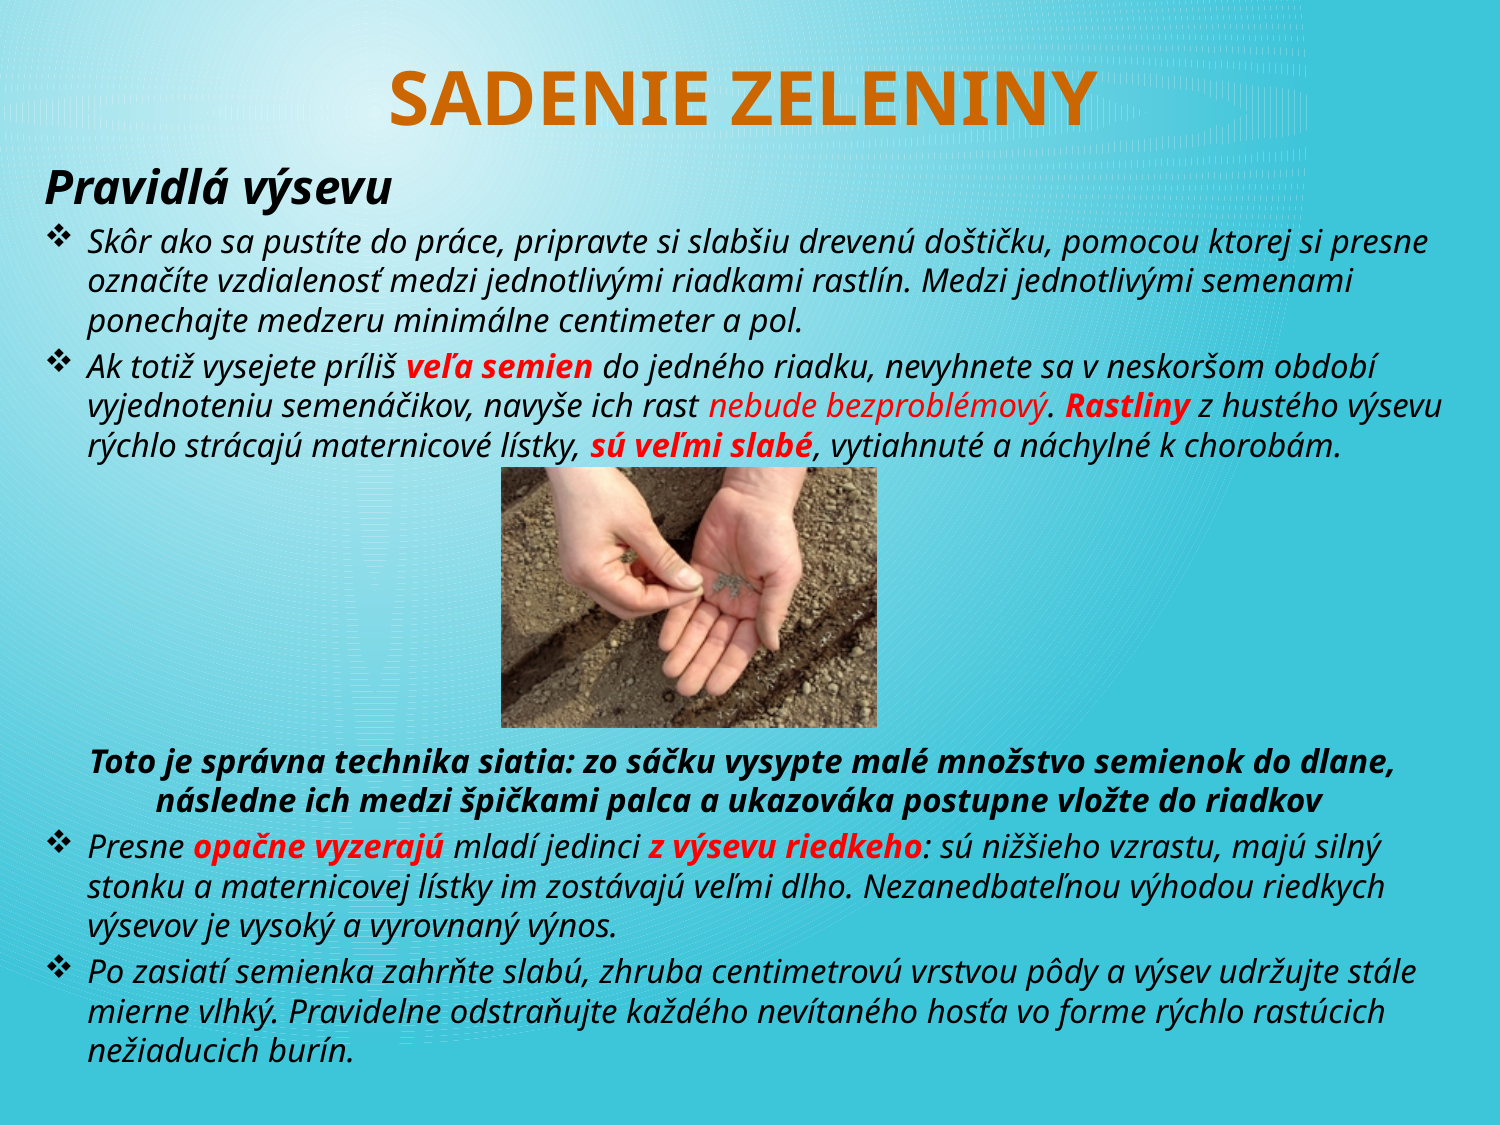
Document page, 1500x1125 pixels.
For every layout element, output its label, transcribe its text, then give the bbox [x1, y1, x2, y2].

picture [501, 467, 878, 729]
title Sadenie zeleniny [29, 42, 1459, 161]
list Pravidlá výsevu Skôr ako sa pustíte do práce, pripravte si slabšiu drevenú doštičku, pomocou ktorej si presne označíte vzdialenosť medzi jednotlivými riadkami rastlín. Medzi jednotlivými semenami ponechajte medzeru minimálne centimeter a pol. Ak totiž vysejete príliš veľa semien do jedného riadku, nevyhnete sa v neskoršom období vyjednoteniu semenáčikov, navyše ich rast nebude bezproblémový. Rastliny z hustého výsevu rýchlo strácajú maternicové lístky, sú veľmi slabé, vytiahnuté a náchylné k chorobám. Toto je správna technika siatia: zo sáčku vysypte malé množstvo semienok do dlane, následne ich medzi špičkami palca a ukazováka postupne vložte do riadkov Presne opačne vyzerajú mladí jedinci z výsevu riedkeho: sú nižšieho vzrastu, majú silný stonku a maternicovej lístky im zostávajú veľmi dlho. Nezanedbateľnou výhodou riedkych výsevov je vysoký a vyrovnaný výnos. Po zasiatí semienka zahrňte slabú, zhruba centimetrovú vrstvou pôdy a výsev udržujte stále mierne vlhký. Pravidelne odstraňujte každého nevítaného hosťa vo forme rýchlo rastúcich nežiaducich burín. [29, 161, 1459, 1094]
